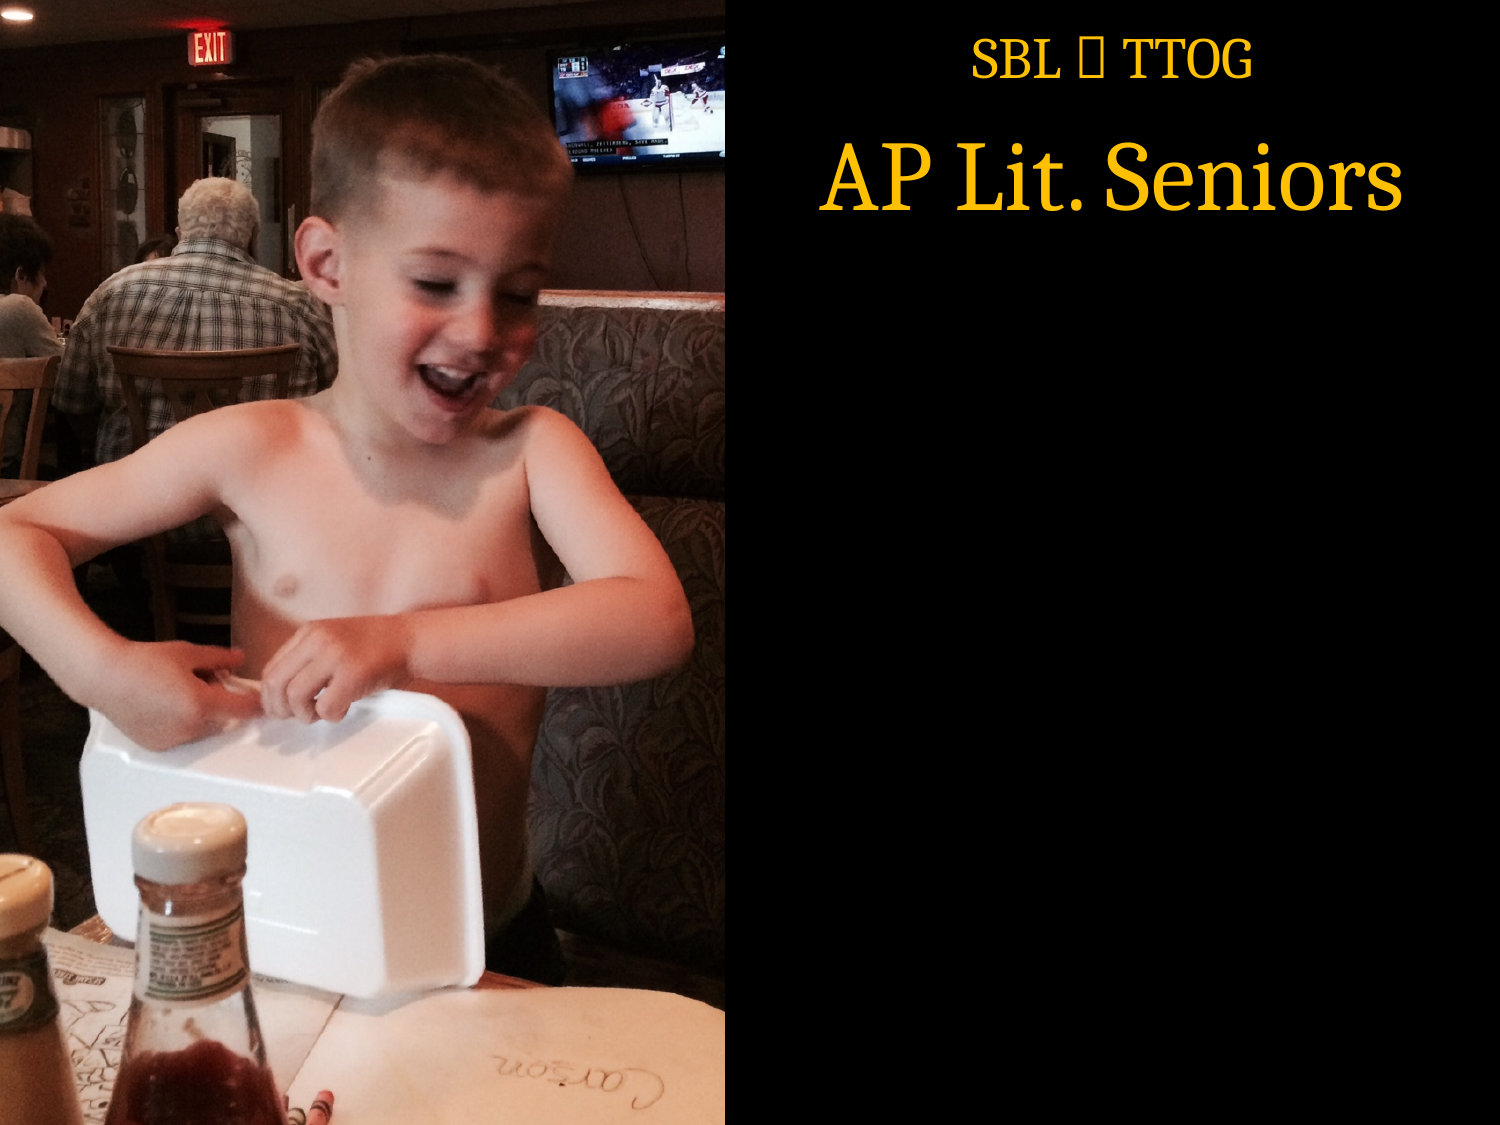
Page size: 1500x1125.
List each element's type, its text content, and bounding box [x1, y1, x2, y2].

picture [0, 0, 725, 1125]
subtitle SBL  TTOG AP Lit. Seniors [725, 12, 1500, 1125]
